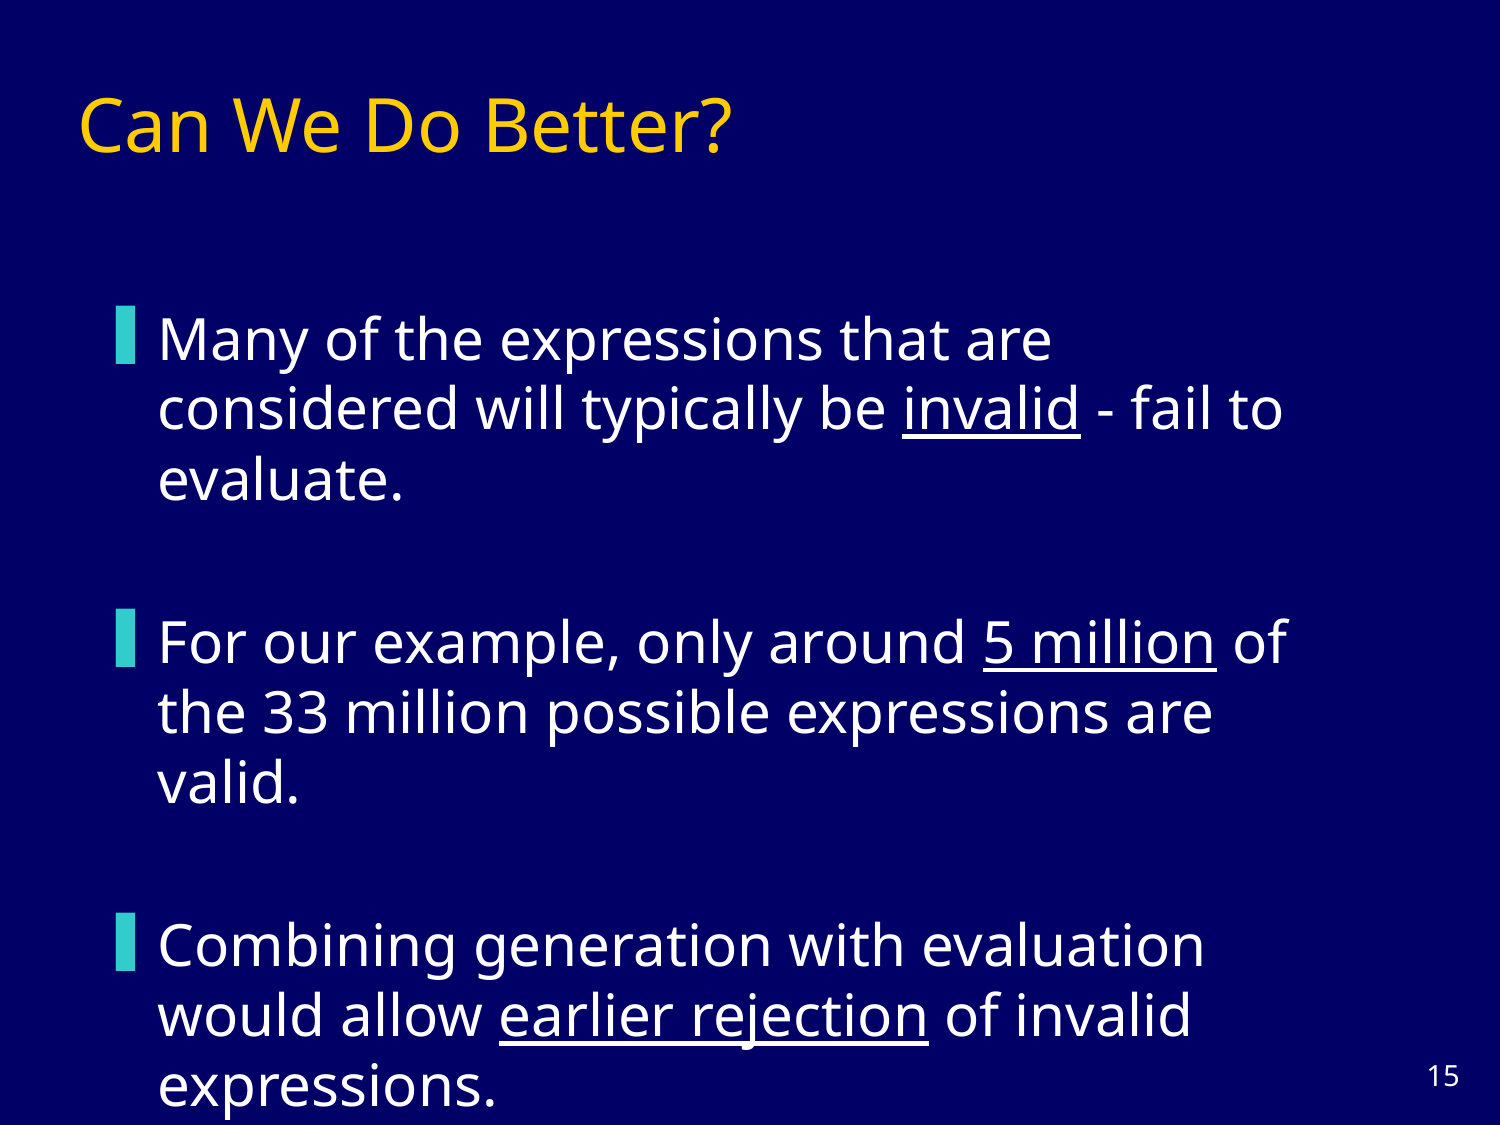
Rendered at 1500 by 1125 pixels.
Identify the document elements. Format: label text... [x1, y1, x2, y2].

title Can We Do Better? [62, 62, 1338, 175]
slide_number 14 [1374, 1049, 1476, 1101]
text_box Many of the expressions that are considered will typically be invalid - fail to evaluate. For our example, only around 5 million of the 33 million possible expressions are valid. Combining generation with evaluation would allow earlier rejection of invalid expressions. [86, 294, 1384, 949]
